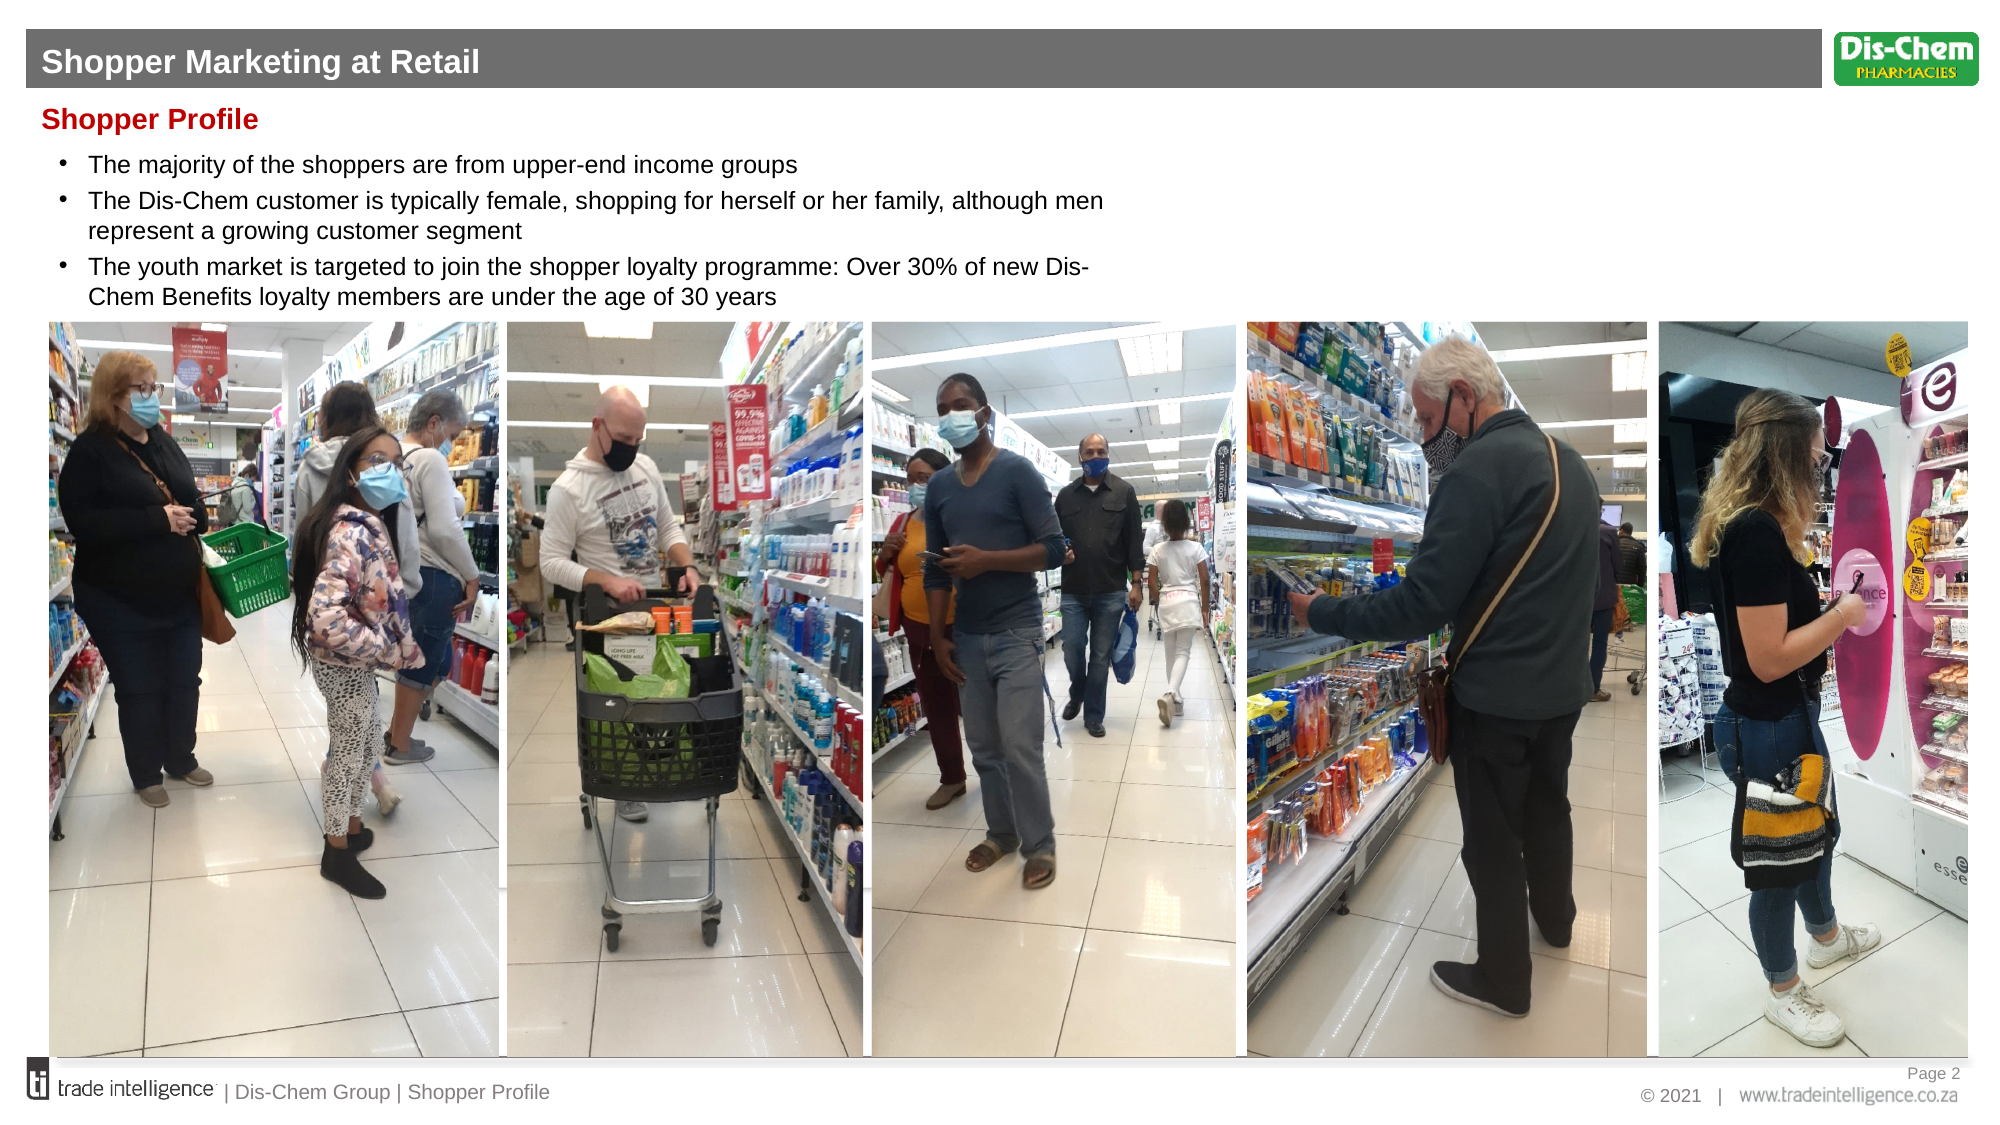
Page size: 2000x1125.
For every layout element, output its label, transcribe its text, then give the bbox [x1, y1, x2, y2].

list The majority of the shoppers are from upper-end income groups The Dis-Chem customer is typically female, shopping for herself or her family, although men represent a growing customer segment The youth market is targeted to join the shopper loyalty programme: Over 30% of new Dis-Chem Benefits loyalty members are under the age of 30 years [44, 140, 1137, 319]
picture [26, 1057, 218, 1100]
text_box [864, 879, 871, 888]
picture [1832, 31, 1981, 87]
picture [0, 322, 2000, 1057]
title Shopper Marketing at Retail [26, 30, 1822, 90]
slide_number Page 2 [1525, 1056, 1976, 1090]
picture [1736, 1090, 1962, 1108]
list Shopper Profile [26, 90, 1722, 148]
